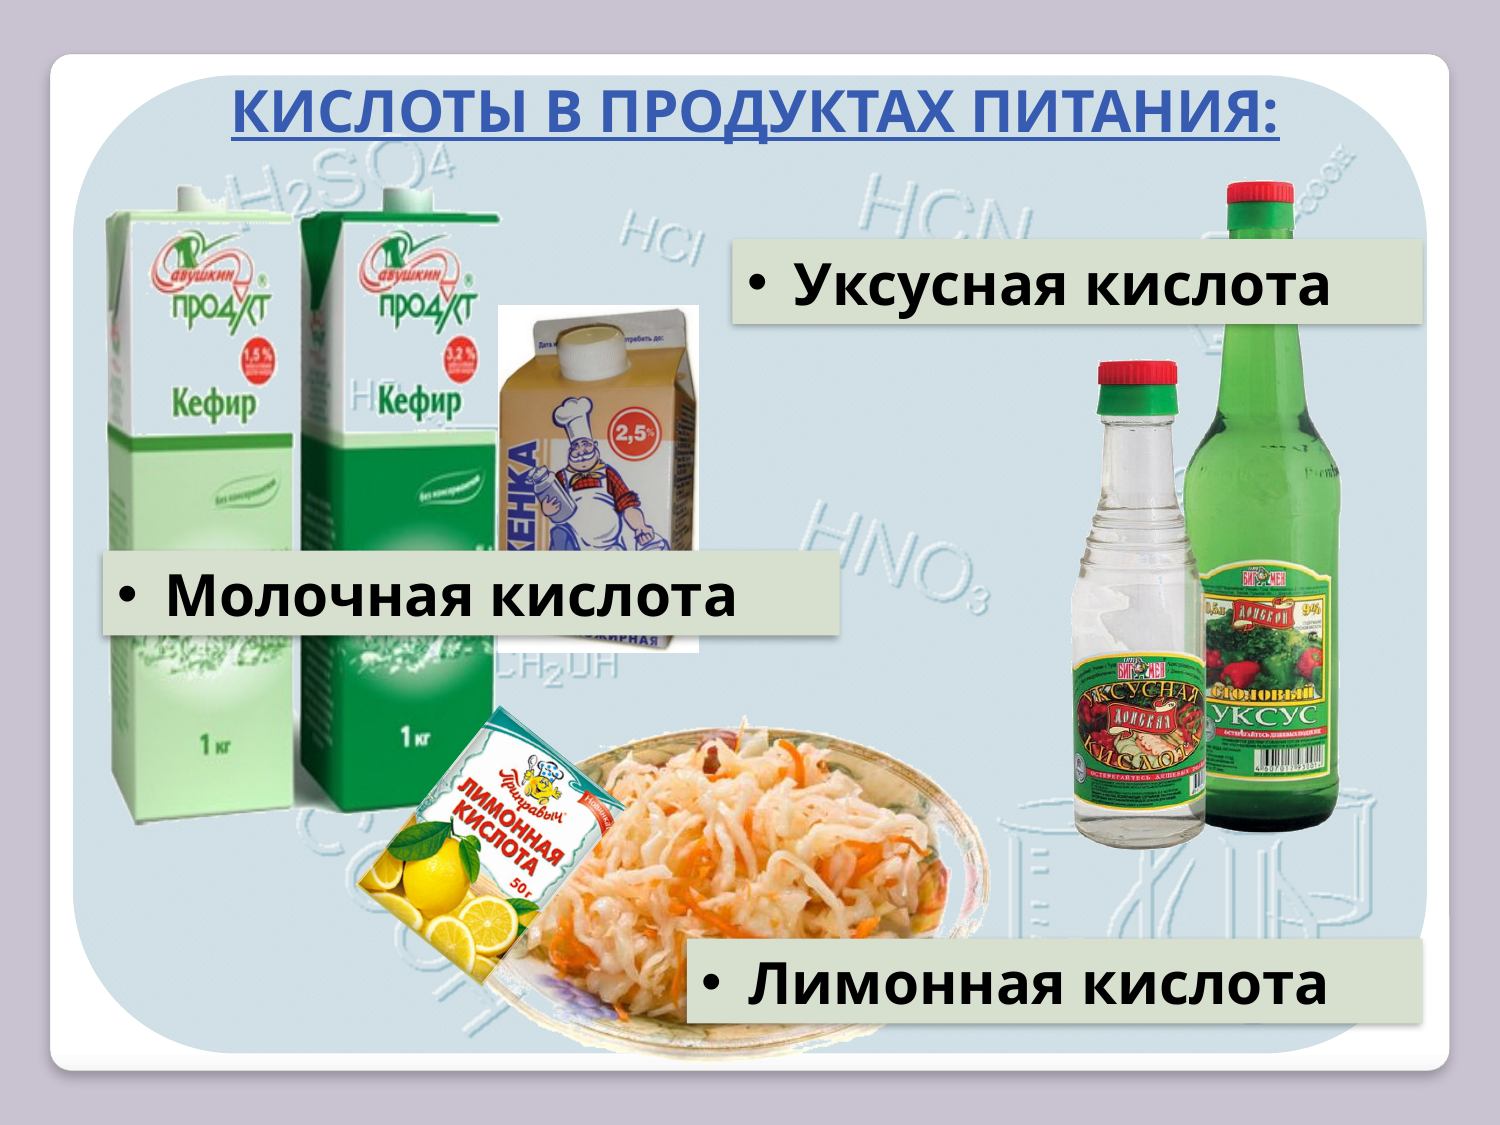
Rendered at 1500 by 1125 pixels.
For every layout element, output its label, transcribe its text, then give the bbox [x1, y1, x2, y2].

text_box Кислоты в продуктах питания: [58, 66, 1453, 152]
picture [0, 75, 1428, 1067]
